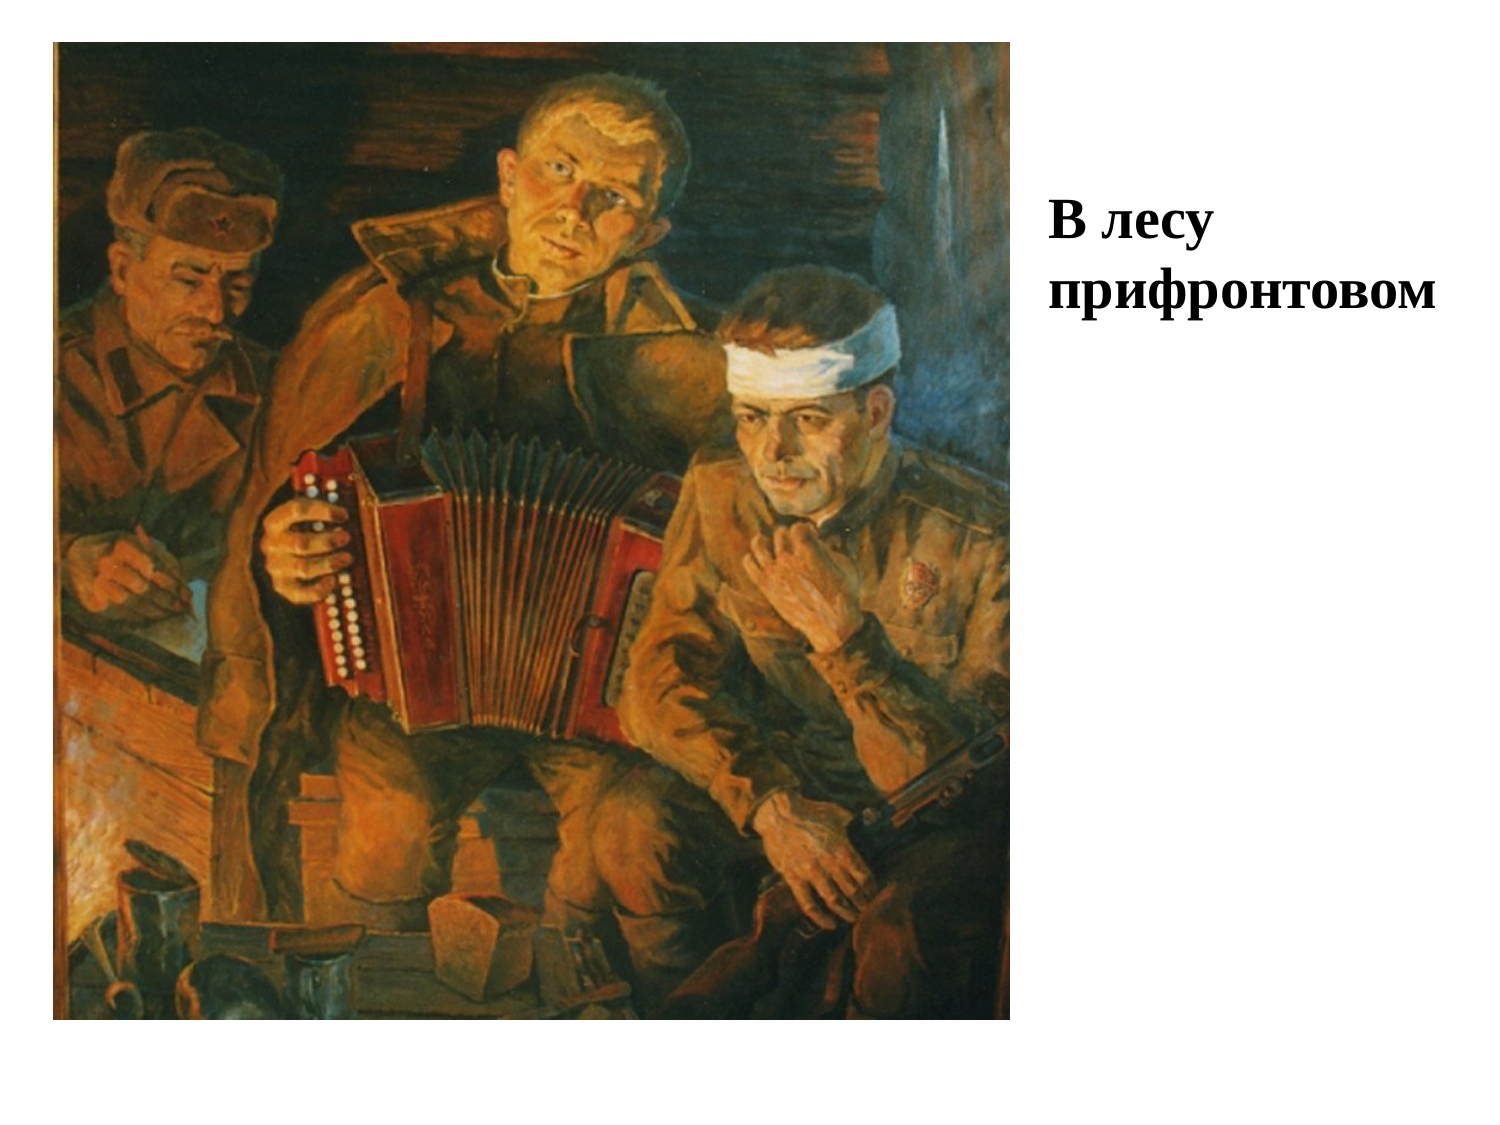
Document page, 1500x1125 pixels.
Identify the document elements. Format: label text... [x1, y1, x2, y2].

text_box В лесу прифронтовом [1033, 172, 1459, 328]
picture [52, 42, 1010, 1020]
